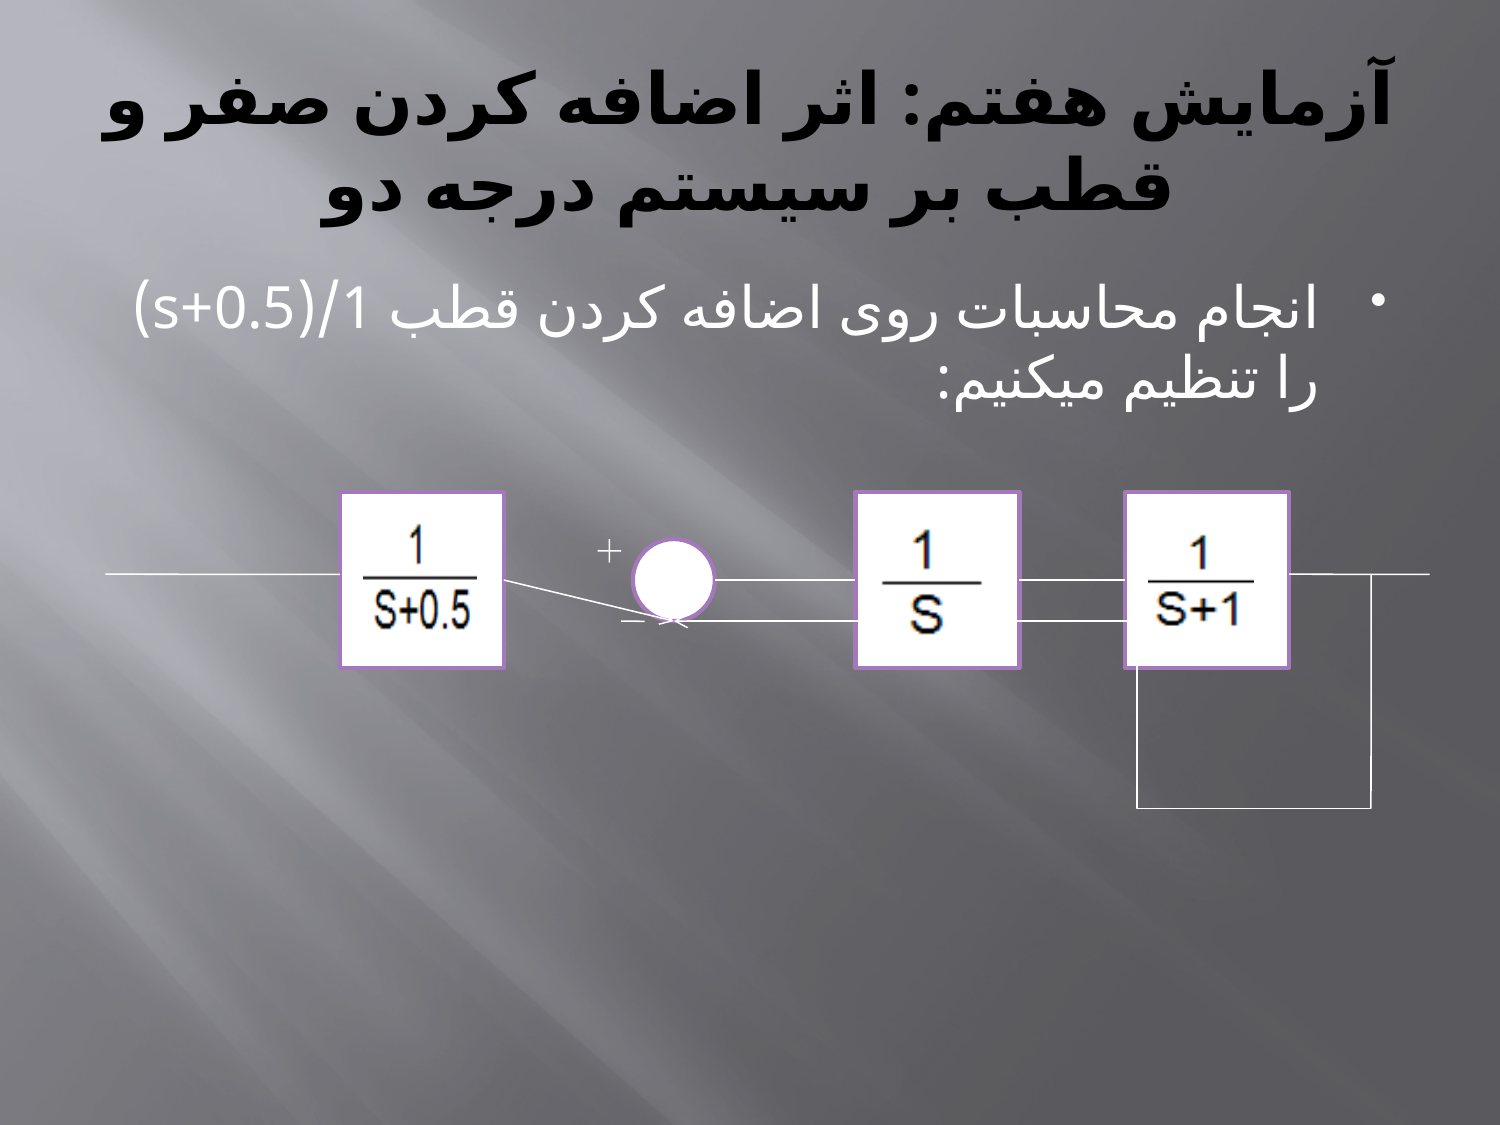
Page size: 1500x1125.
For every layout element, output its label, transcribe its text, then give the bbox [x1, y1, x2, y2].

picture [362, 515, 477, 645]
text_box [853, 490, 1022, 620]
text_box [1123, 490, 1291, 620]
picture [878, 515, 990, 650]
text_box [630, 536, 717, 620]
title آزمایش هفتم: اثر اضافه کردن صفر و قطب بر سیستم درجه دو [75, 45, 1425, 233]
text_box [338, 490, 506, 670]
picture [1148, 527, 1255, 644]
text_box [673, 620, 1372, 809]
list انجام محاسبات روی اضافه کردن قطب 1/(s+0.5) را تنظیم میکنیم: [75, 262, 1425, 1035]
